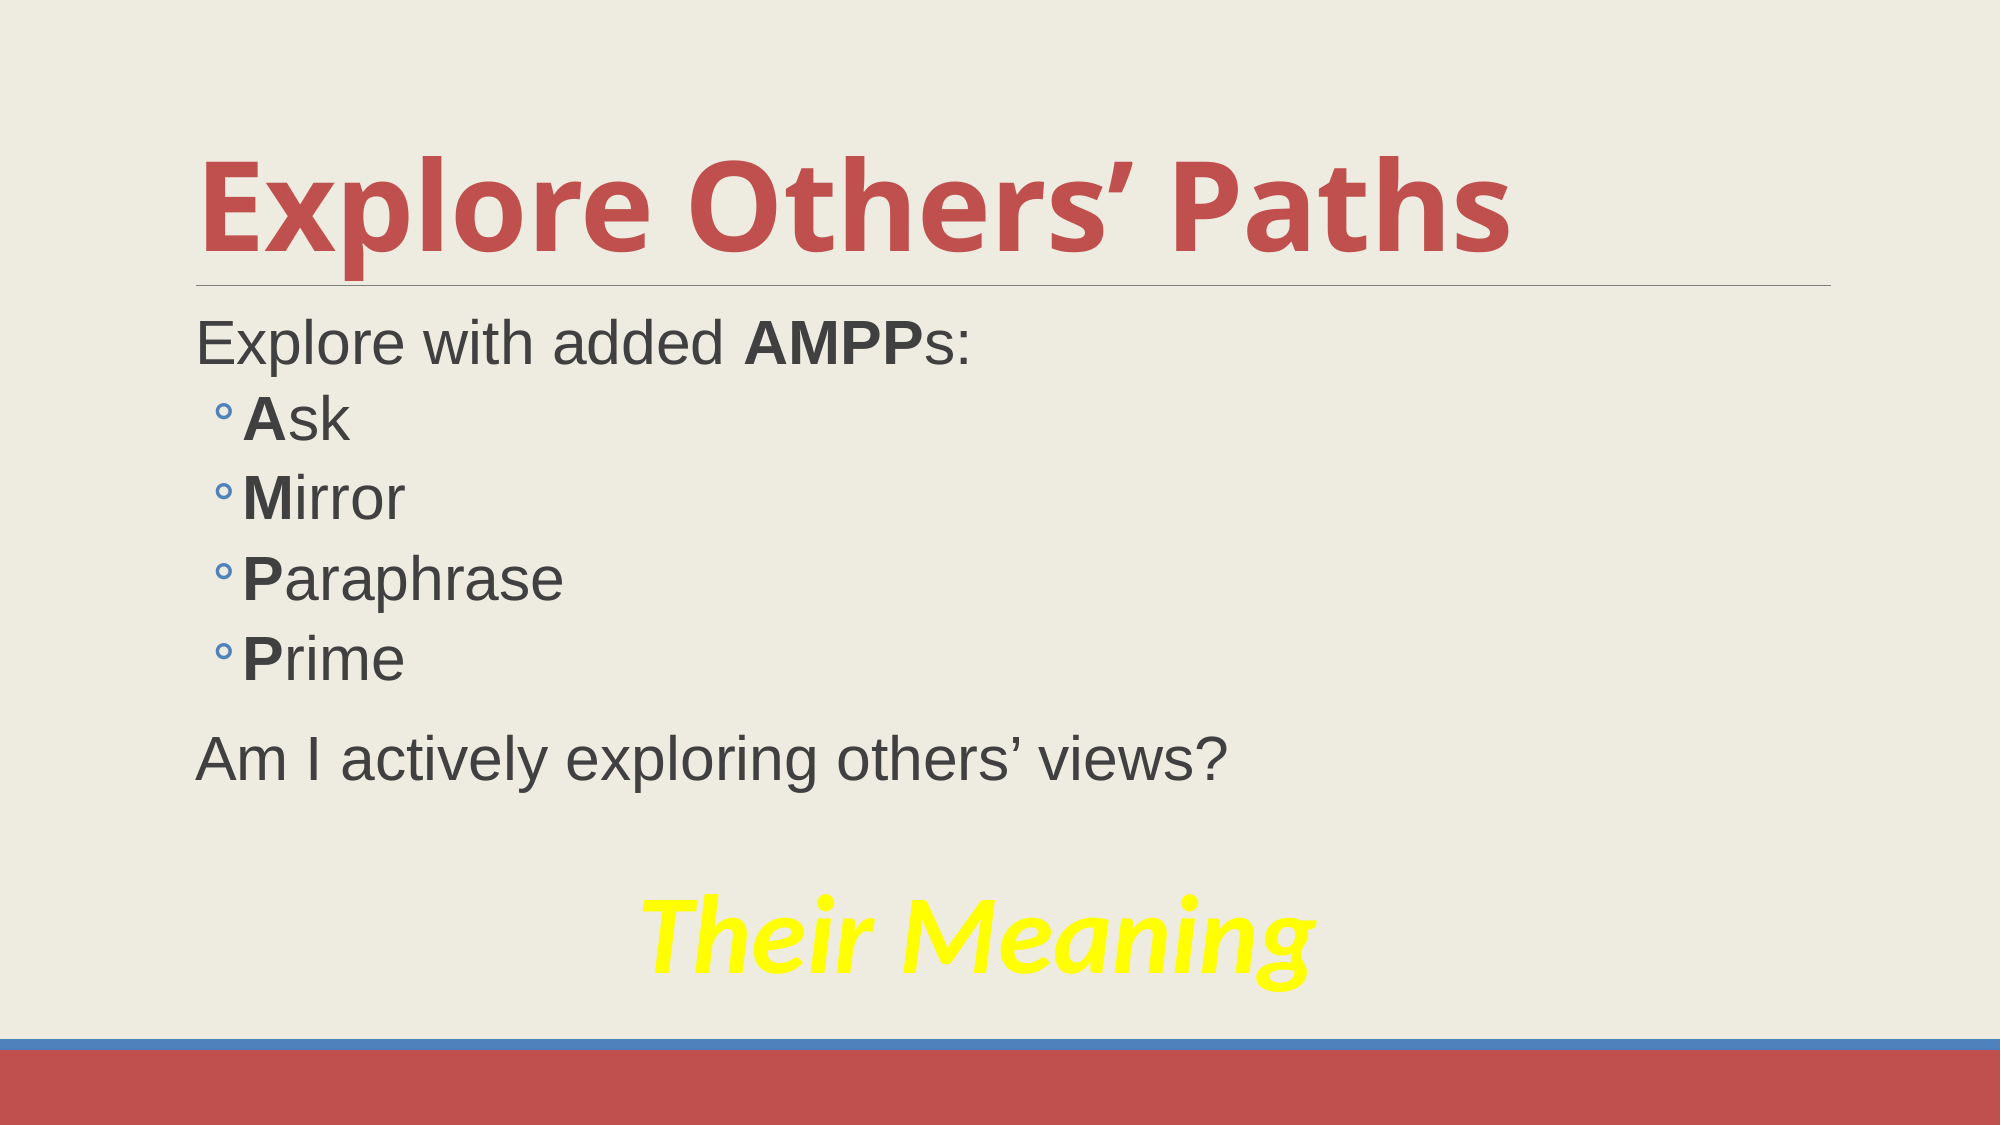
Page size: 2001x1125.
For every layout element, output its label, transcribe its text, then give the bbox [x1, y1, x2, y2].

list Explore with added AMPPs: Ask Mirror Paraphrase Prime Am I actively exploring others’ views? [180, 302, 1830, 963]
title Explore Others’ Paths [180, 47, 1830, 285]
text_box Their Meaning [622, 853, 1334, 1004]
